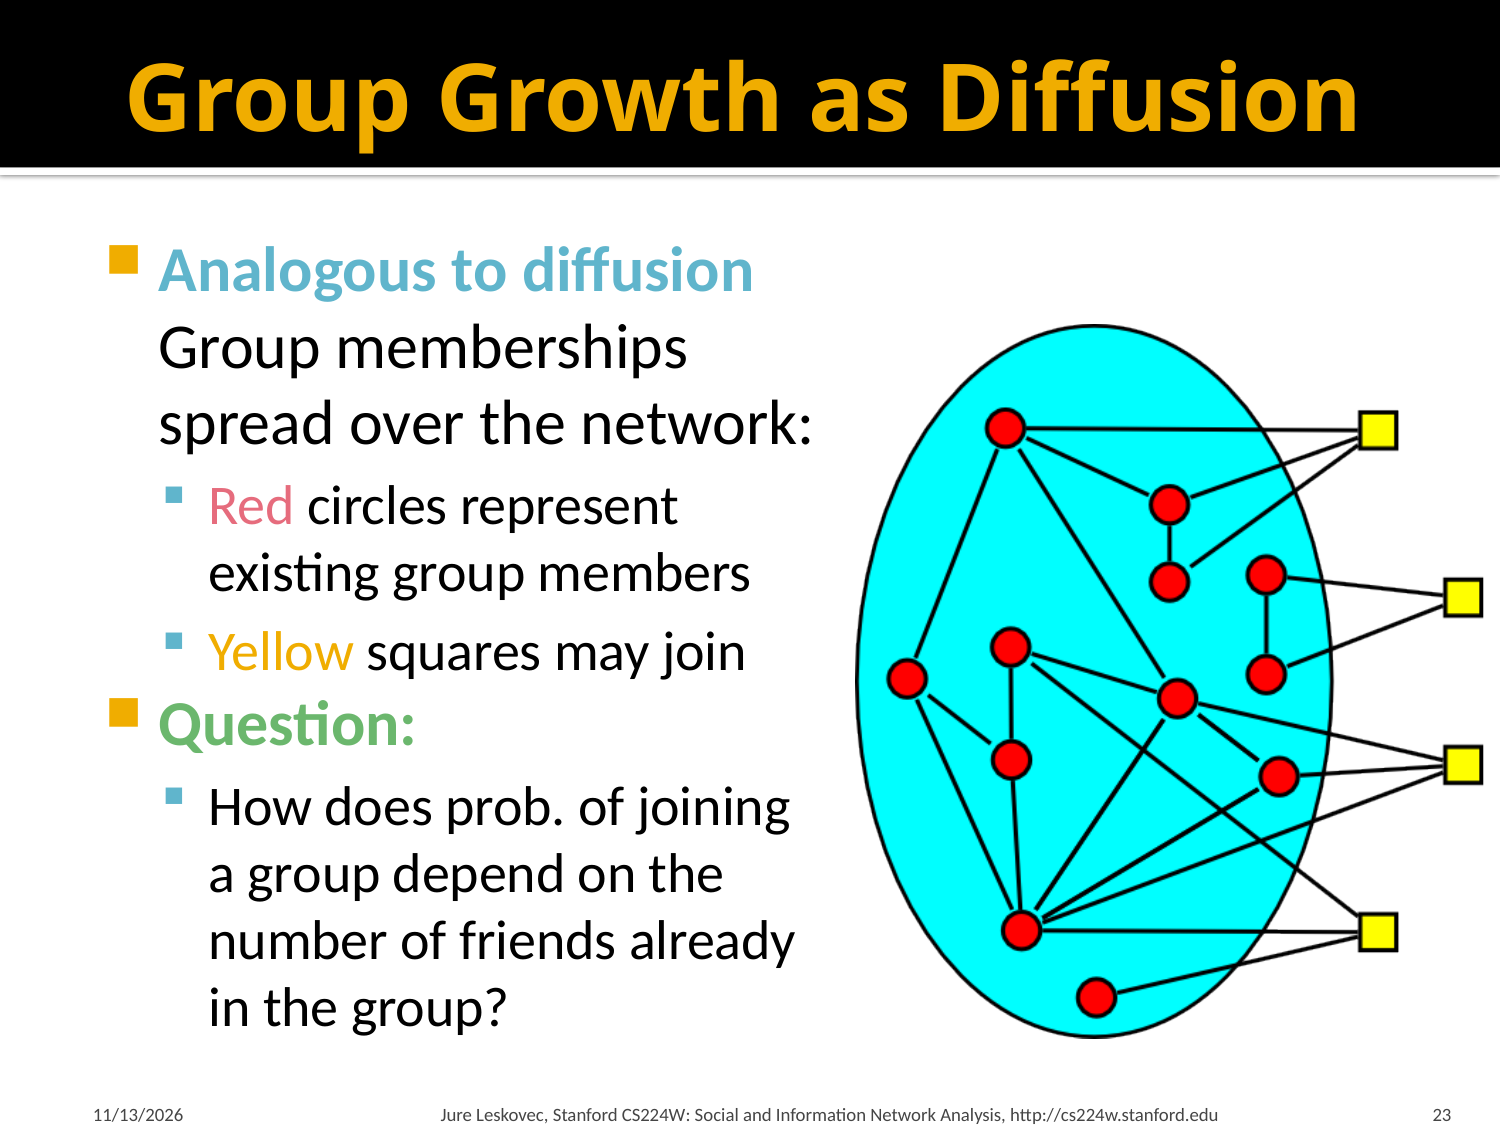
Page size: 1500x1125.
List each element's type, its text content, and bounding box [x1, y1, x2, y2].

slide_number 23 [1345, 1080, 1467, 1125]
picture [855, 324, 1488, 1039]
footer Jure Leskovec, Stanford CS224W: Social and Information Network Analysis, http://cs224w.stanford.edu [433, 1080, 1337, 1125]
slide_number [75, 1080, 425, 1125]
title Group Growth as Diffusion [75, 12, 1425, 175]
list Analogous to diffusion Group memberships spread over the network: Red circles represent existing group members Yellow squares may join Question: How does prob. of joining a group depend on the number of friends already in the group? [75, 212, 838, 1075]
